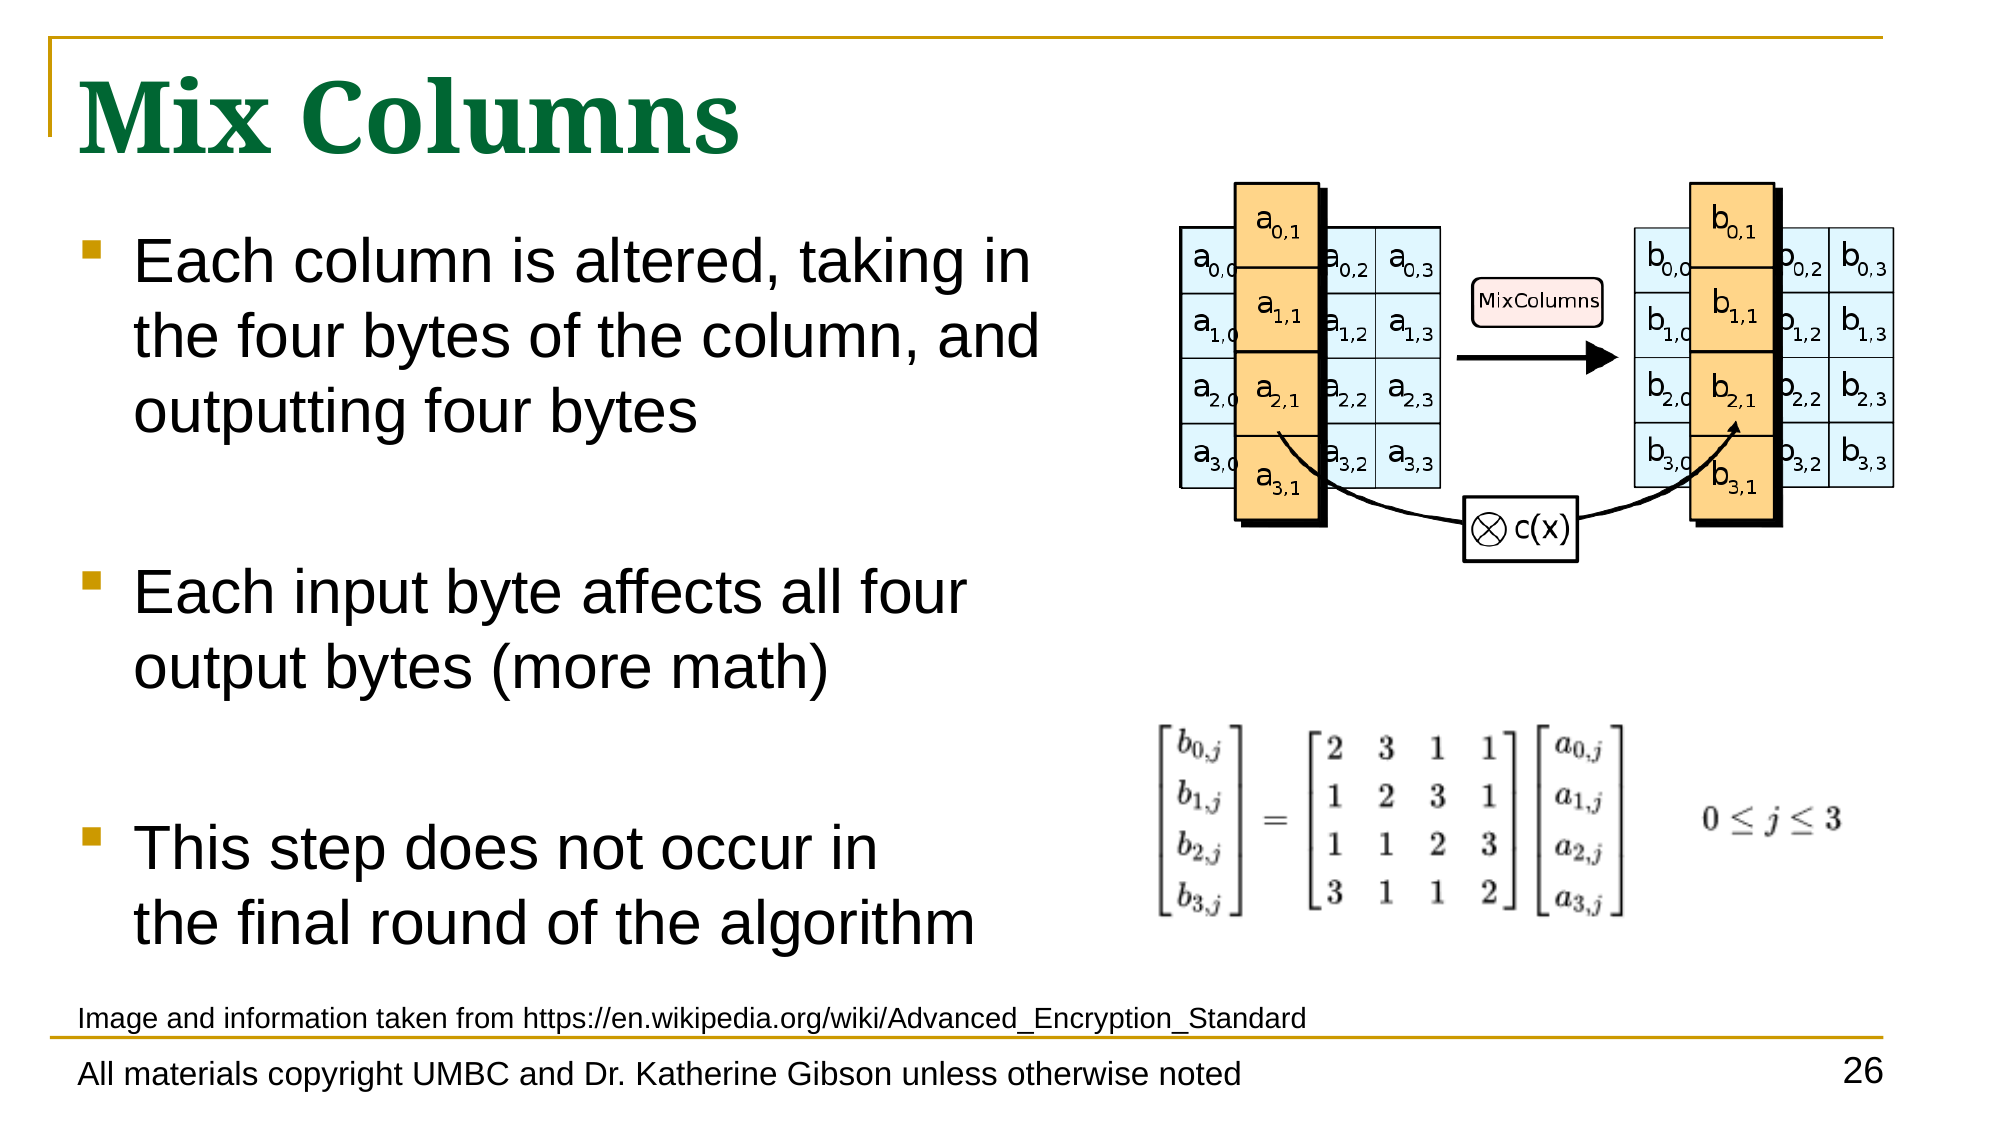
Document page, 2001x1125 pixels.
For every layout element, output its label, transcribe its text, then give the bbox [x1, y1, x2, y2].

title Mix Columns [62, 45, 1899, 212]
list Each column is altered, taking in the four bytes of the column, and outputting four bytes Each input byte affects all four output bytes (more math) This step does not occur in the final round of the algorithm [62, 212, 1899, 1005]
picture [1137, 710, 1869, 933]
picture [1174, 179, 1899, 565]
text_box Image and information taken from https://en.wikipedia.org/wiki/Advanced_Encryption_Standard [62, 967, 1613, 1043]
